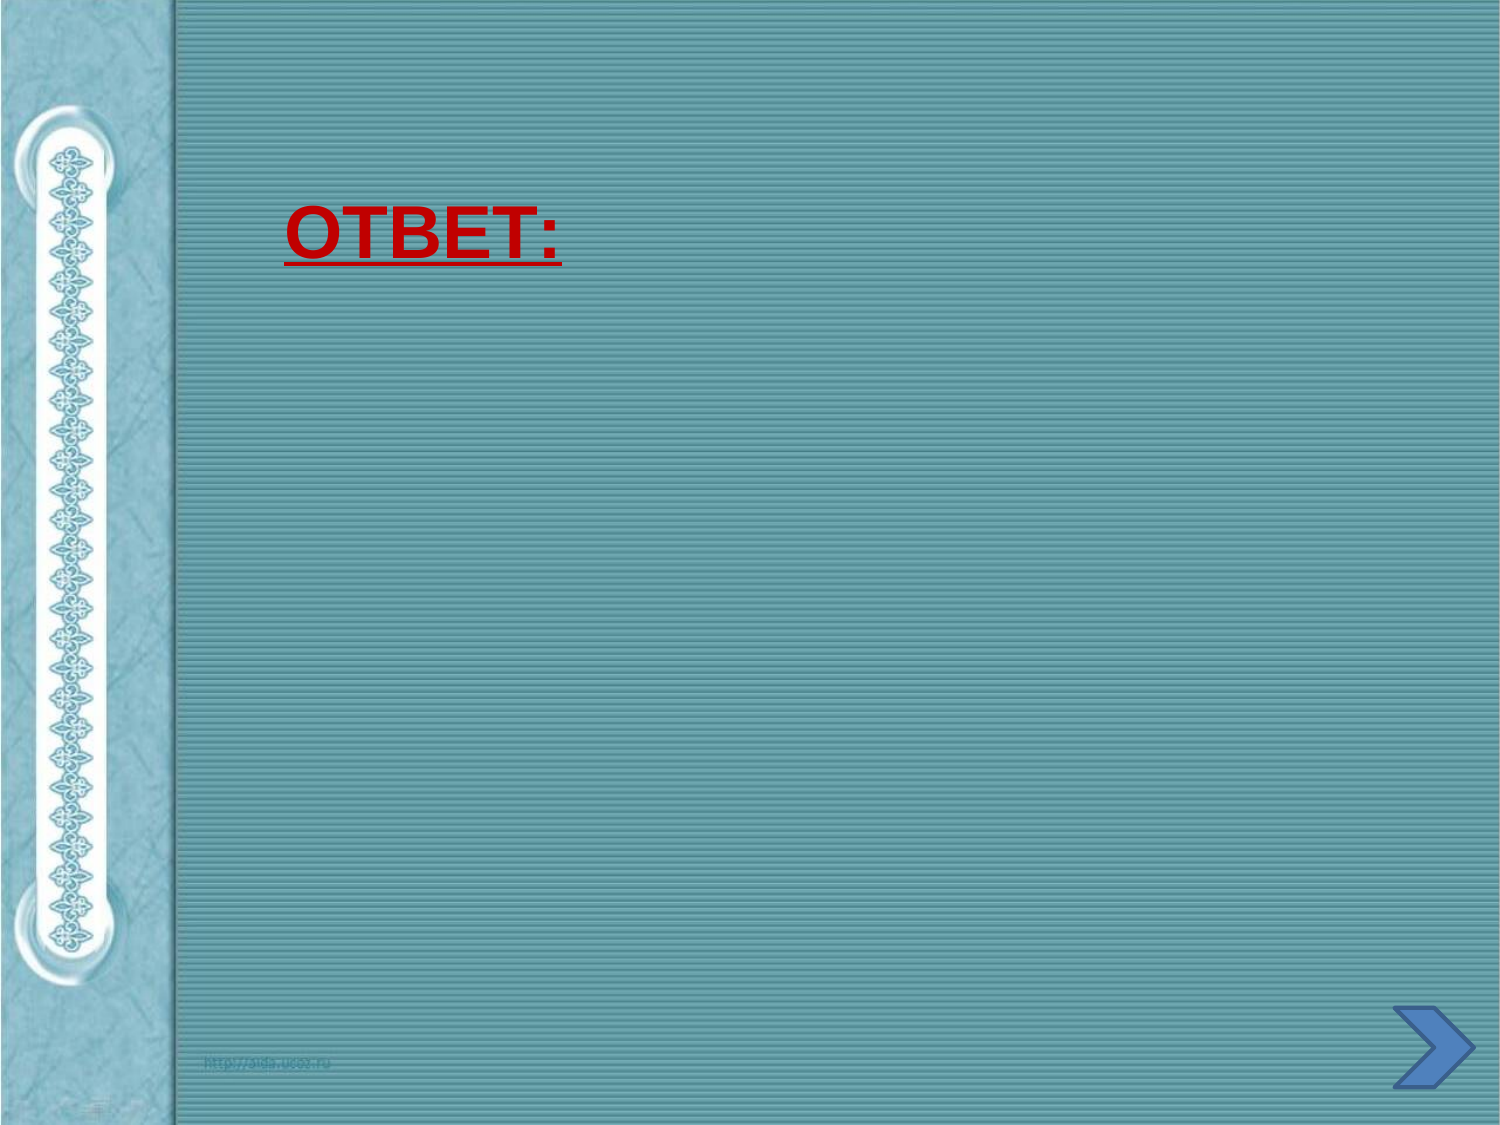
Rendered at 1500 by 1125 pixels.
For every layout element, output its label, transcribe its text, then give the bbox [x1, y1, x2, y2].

text_box ОТВЕТ: [269, 175, 1043, 551]
picture [0, 0, 1500, 1125]
text_box [1392, 1005, 1477, 1090]
